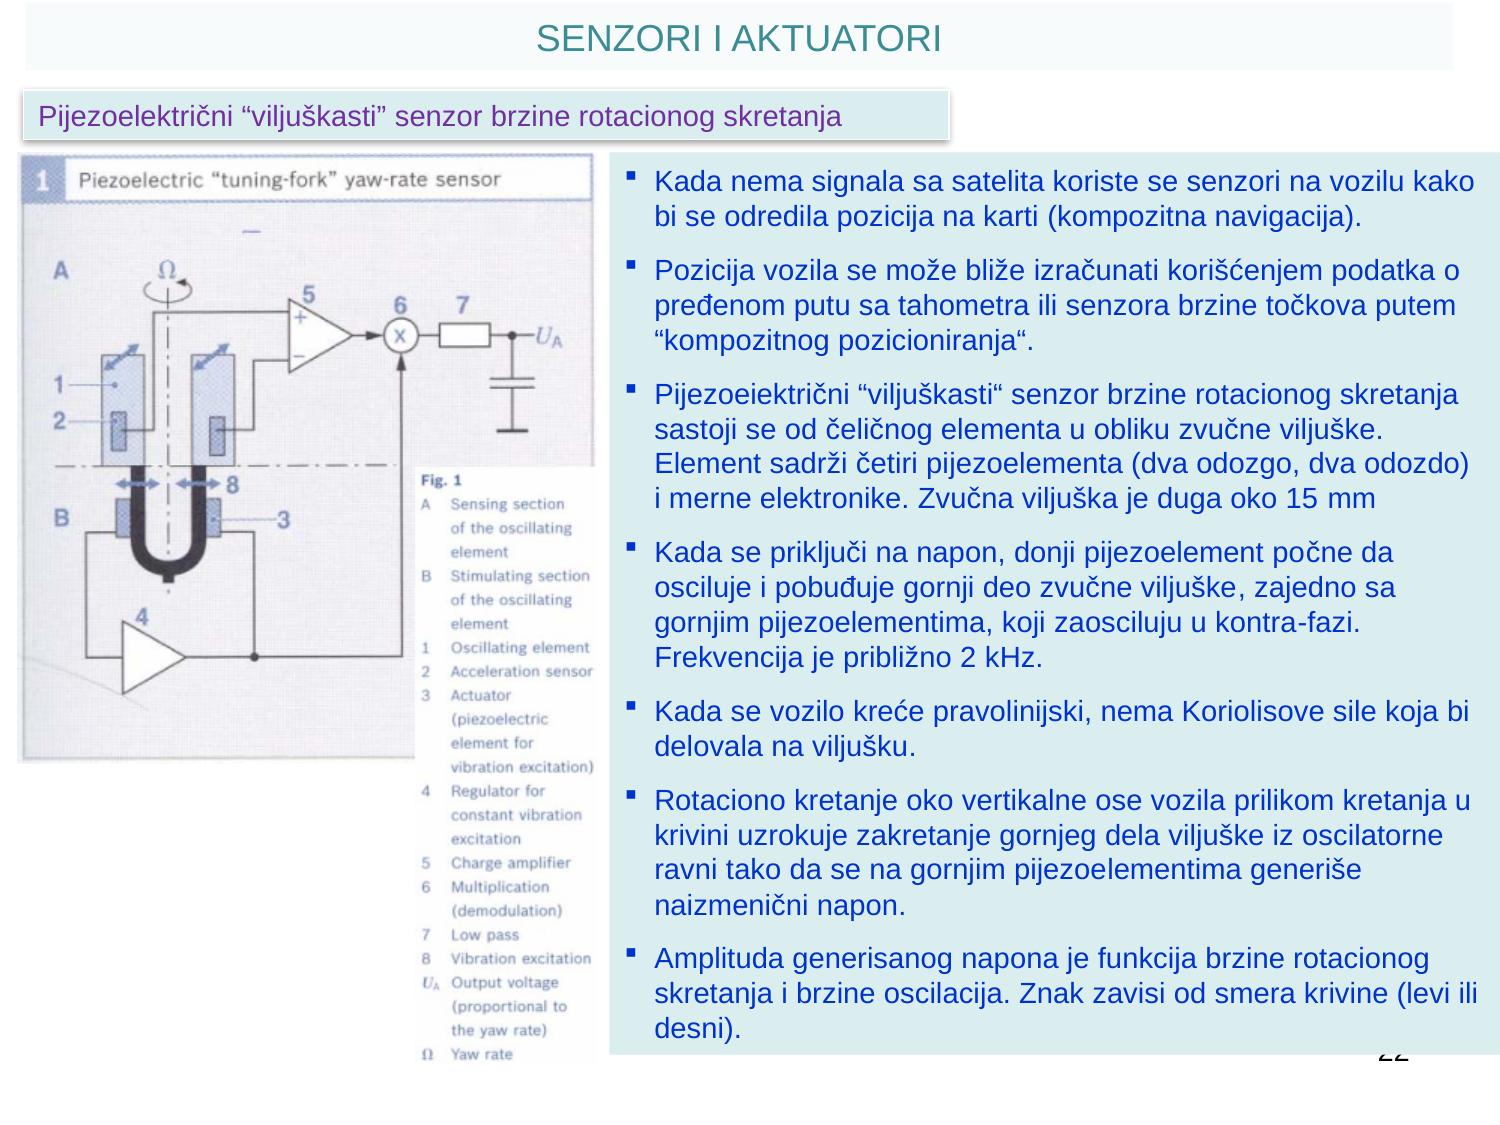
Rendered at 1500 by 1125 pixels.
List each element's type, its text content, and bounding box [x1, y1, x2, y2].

text_box [0, 0, 1500, 75]
slide_number 22 [1074, 1055, 1425, 1103]
picture [17, 152, 597, 1067]
text_box Kada nema signala sa satelita koriste se senzori na vozilu kako bi se odredila pozicija na karti (kompozitna navigacija). Pozicija vozila se može bliže izračunati korišćenjem podatka o pređenom putu sa tahometra ili senzora brzine točkova putem “kompozitnog pozicioniranja“. Pijezoeiektrični “viljuškasti“ senzor brzine rotacionog skretanja sastoji se od čeličnog elementa u obliku zvučne viljuške. Element sadrži četiri pijezoelementa (dva odozgo, dva odozdo) i merne elektronike. Zvučna viljuška je duga oko 15 mm Kada se priključi na napon, donji pijezoelement počne da osciluje i pobuđuje gornji deo zvučne viljuške, zajedno sa gornjim pijezoelementima, koji zaosciluju u kontra-fazi. Frekvencija je približno 2 kHz. Kada se vozilo kreće pravolinijski, nema Koriolisove sile koja bi delovala na viljušku. Rotaciono kretanje oko vertikalne ose vozila prilikom kretanja u krivini uzrokuje zakretanje gornjeg dela viljuške iz oscilatorne ravni tako da se na gornjim pijezoelementima generiše naizmenični napon. Amplituda generisanog napona je funkcija brzine rotacionog skretanja i brzine oscilacija. Znak zavisi od smera krivine (levi ili desni). [609, 152, 1500, 1055]
text_box Pijezoelektrični “viljuškasti” senzor brzine rotacionog skretanja [23, 89, 950, 140]
